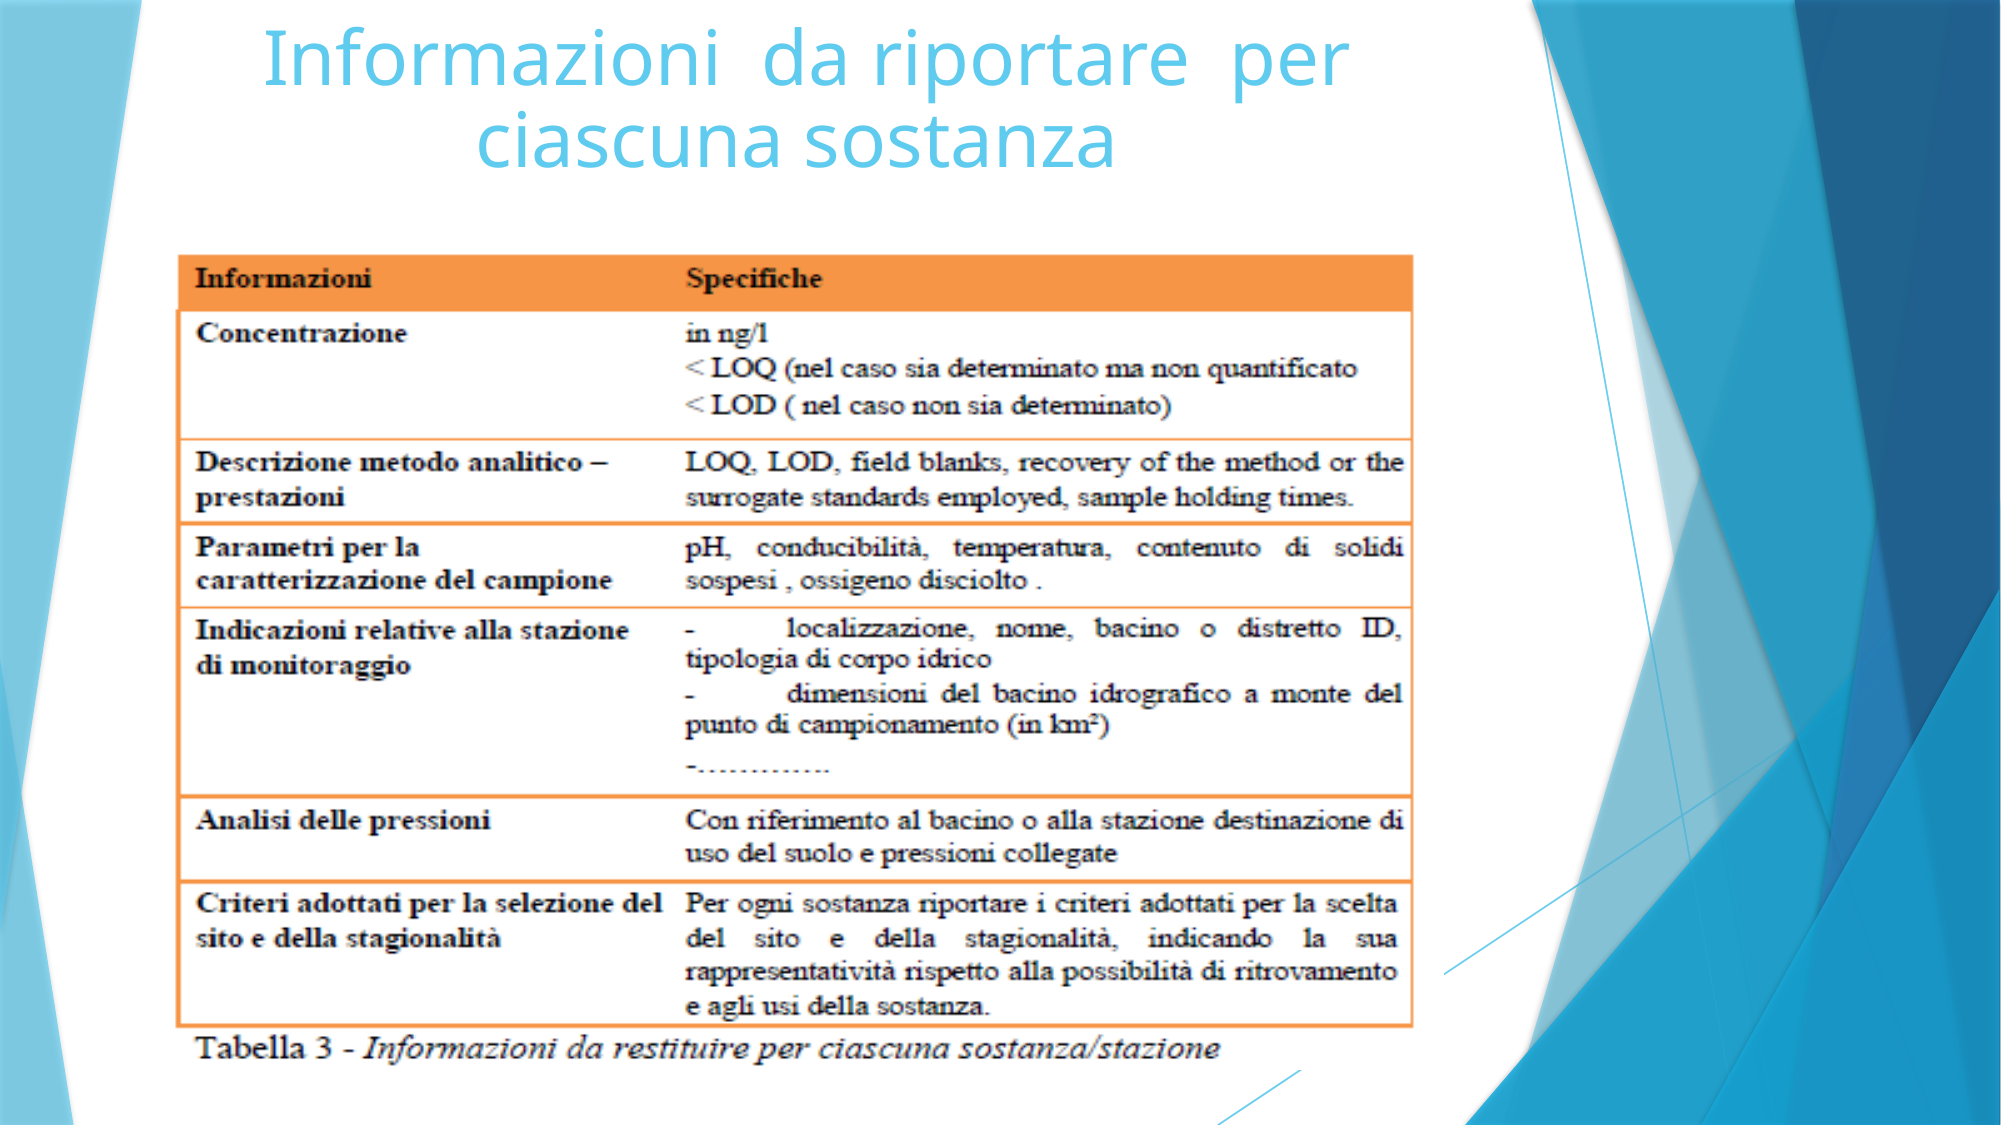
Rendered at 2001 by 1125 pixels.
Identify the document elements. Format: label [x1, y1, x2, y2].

list [173, 251, 1444, 1070]
text_box [0, 0, 2000, 1125]
